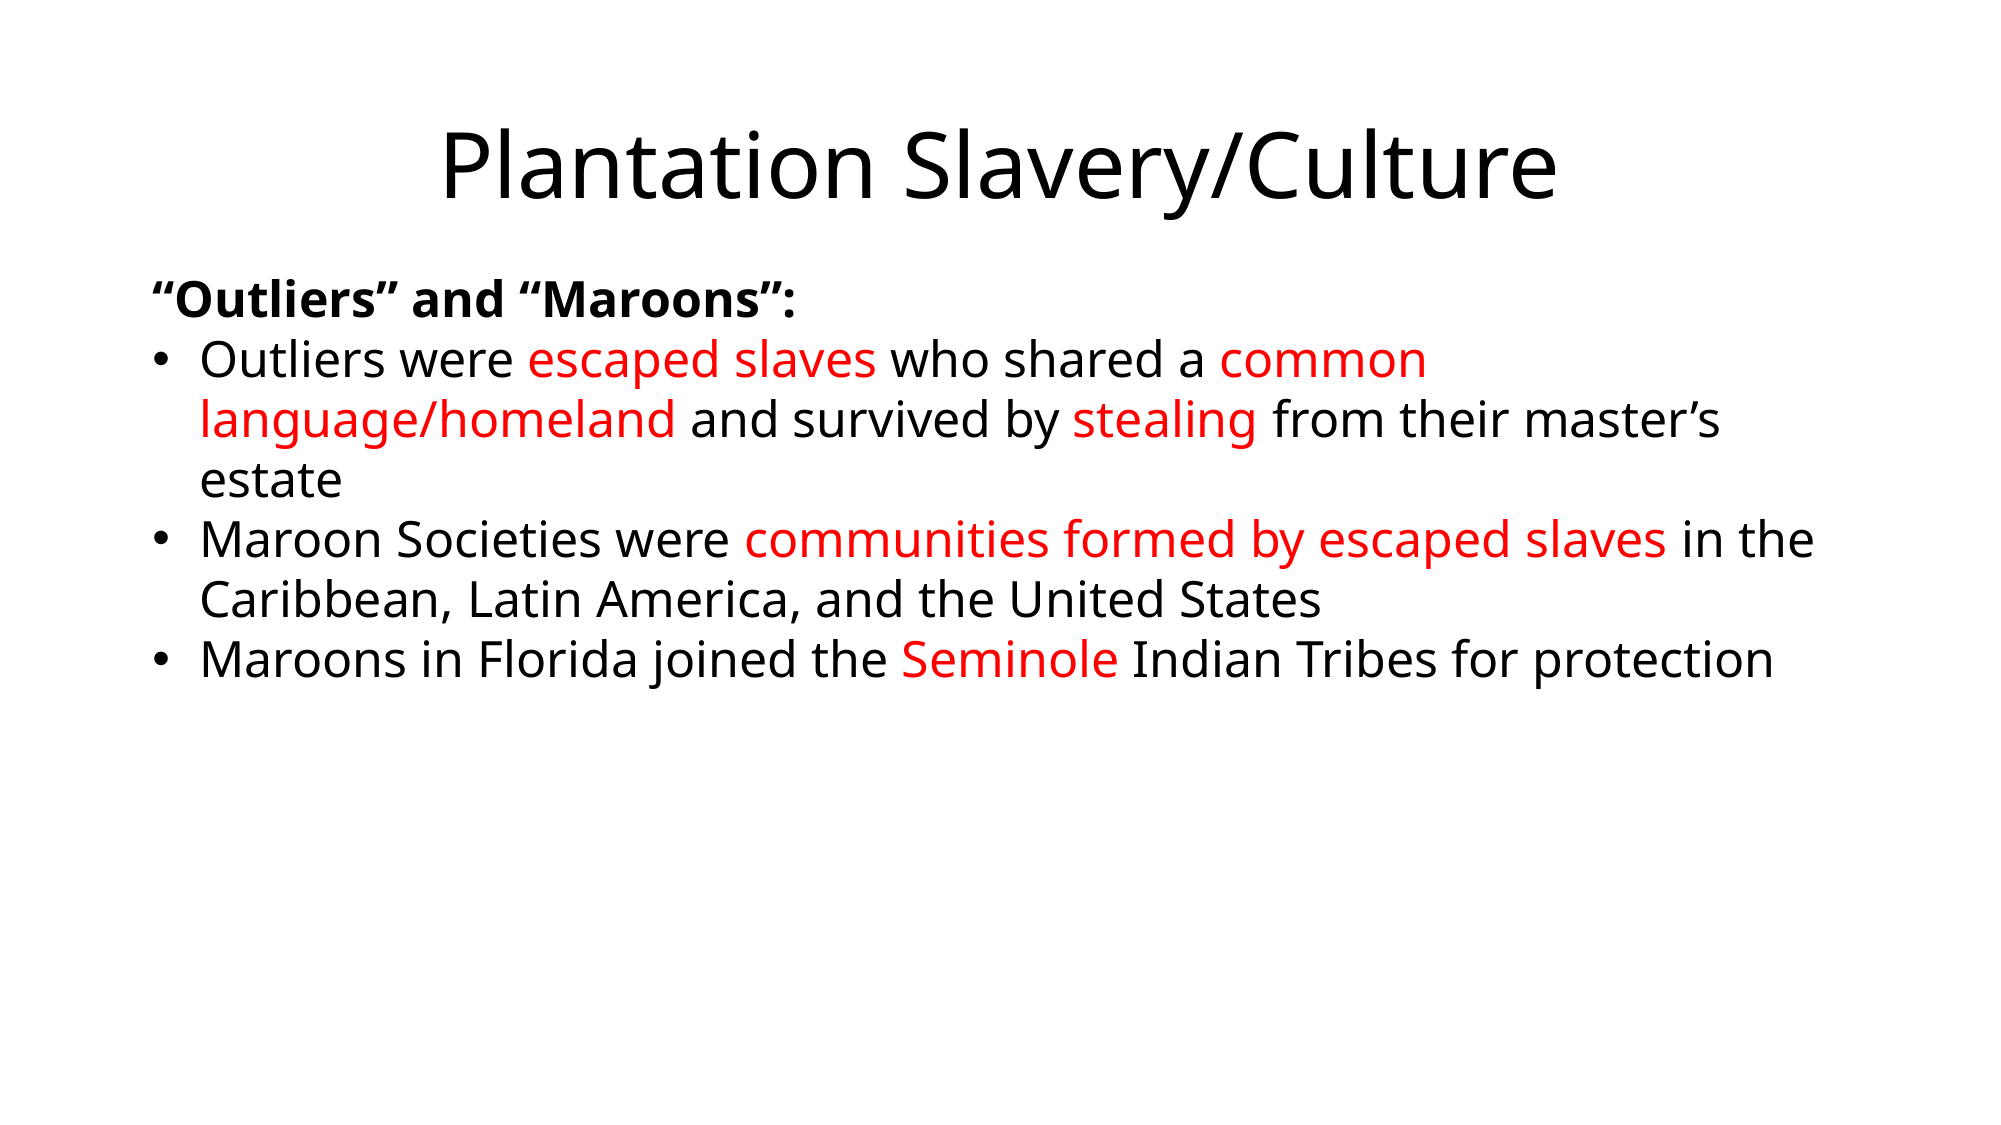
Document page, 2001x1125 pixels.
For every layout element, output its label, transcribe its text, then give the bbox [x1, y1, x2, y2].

text_box “Outliers” and “Maroons”: Outliers were escaped slaves who shared a common language/homeland and survived by stealing from their master’s estate Maroon Societies were communities formed by escaped slaves in the Caribbean, Latin America, and the United States Maroons in Florida joined the Seminole Indian Tribes for protection [137, 260, 1836, 756]
title Plantation Slavery/Culture [137, 59, 1863, 278]
